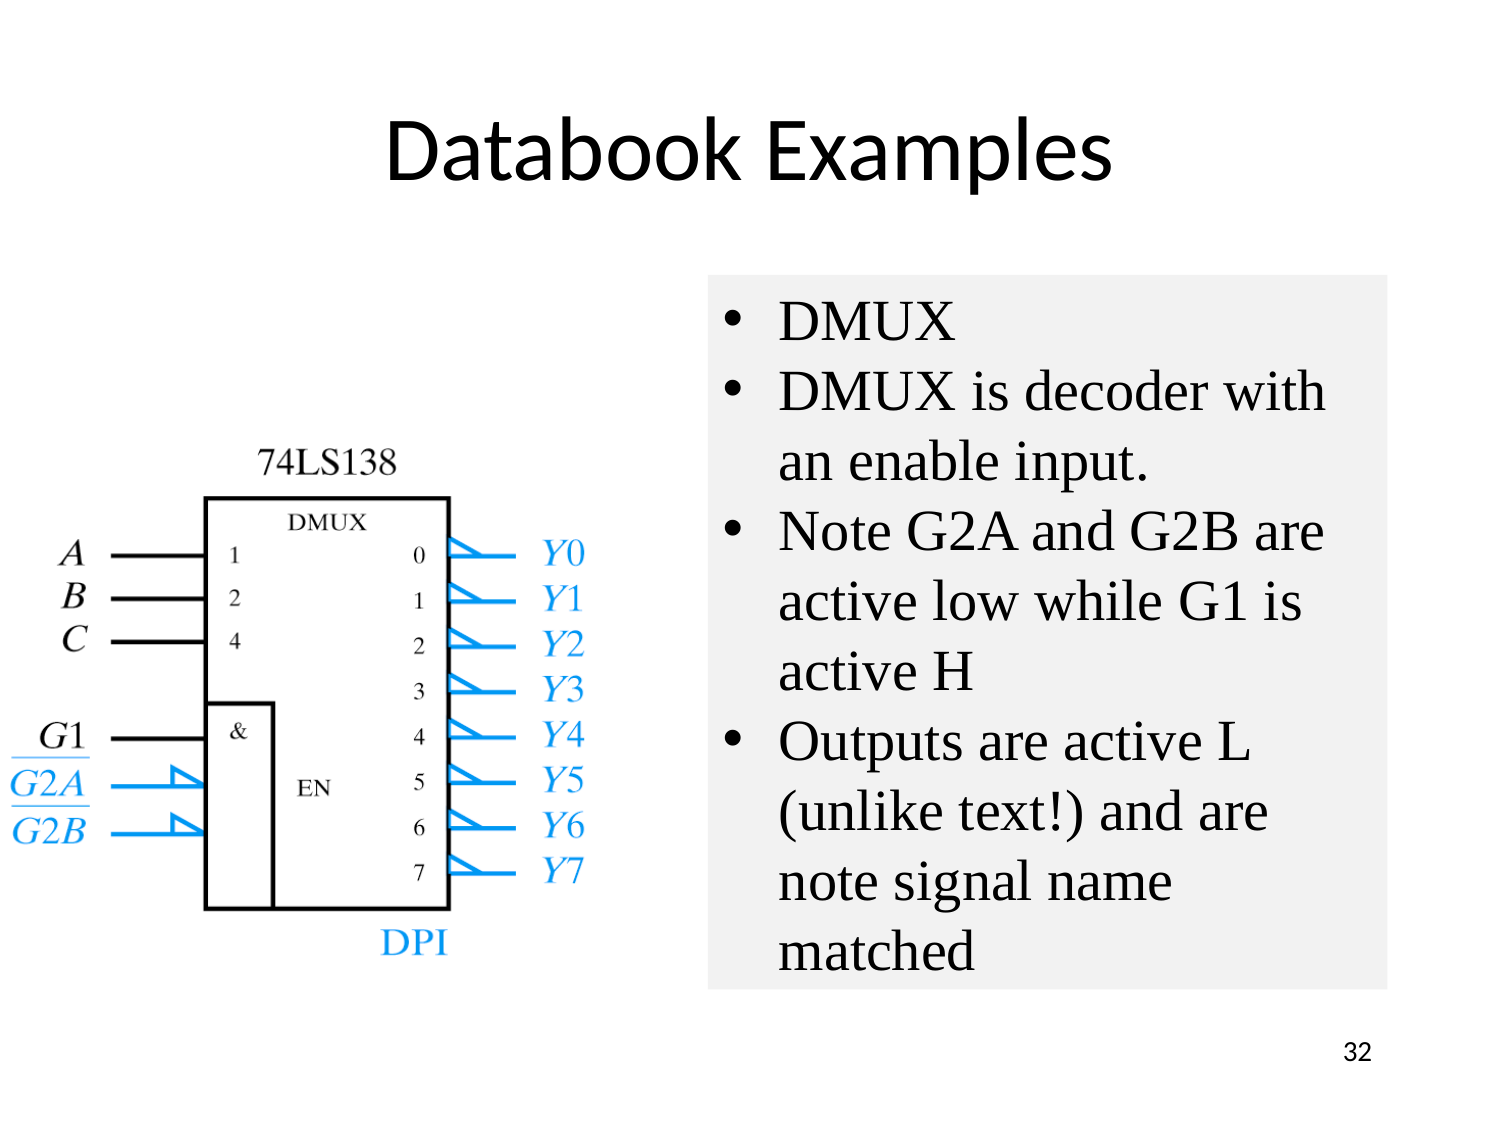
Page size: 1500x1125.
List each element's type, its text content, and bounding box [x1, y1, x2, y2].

slide_number 32 [1074, 1024, 1388, 1101]
title Databook Examples [112, 49, 1388, 238]
text_box DMUX DMUX is decoder with an enable input. Note G2A and G2B are active low while G1 is active H Outputs are active L (unlike text!) and are note signal name matched [707, 274, 1388, 990]
picture [0, 437, 597, 994]
